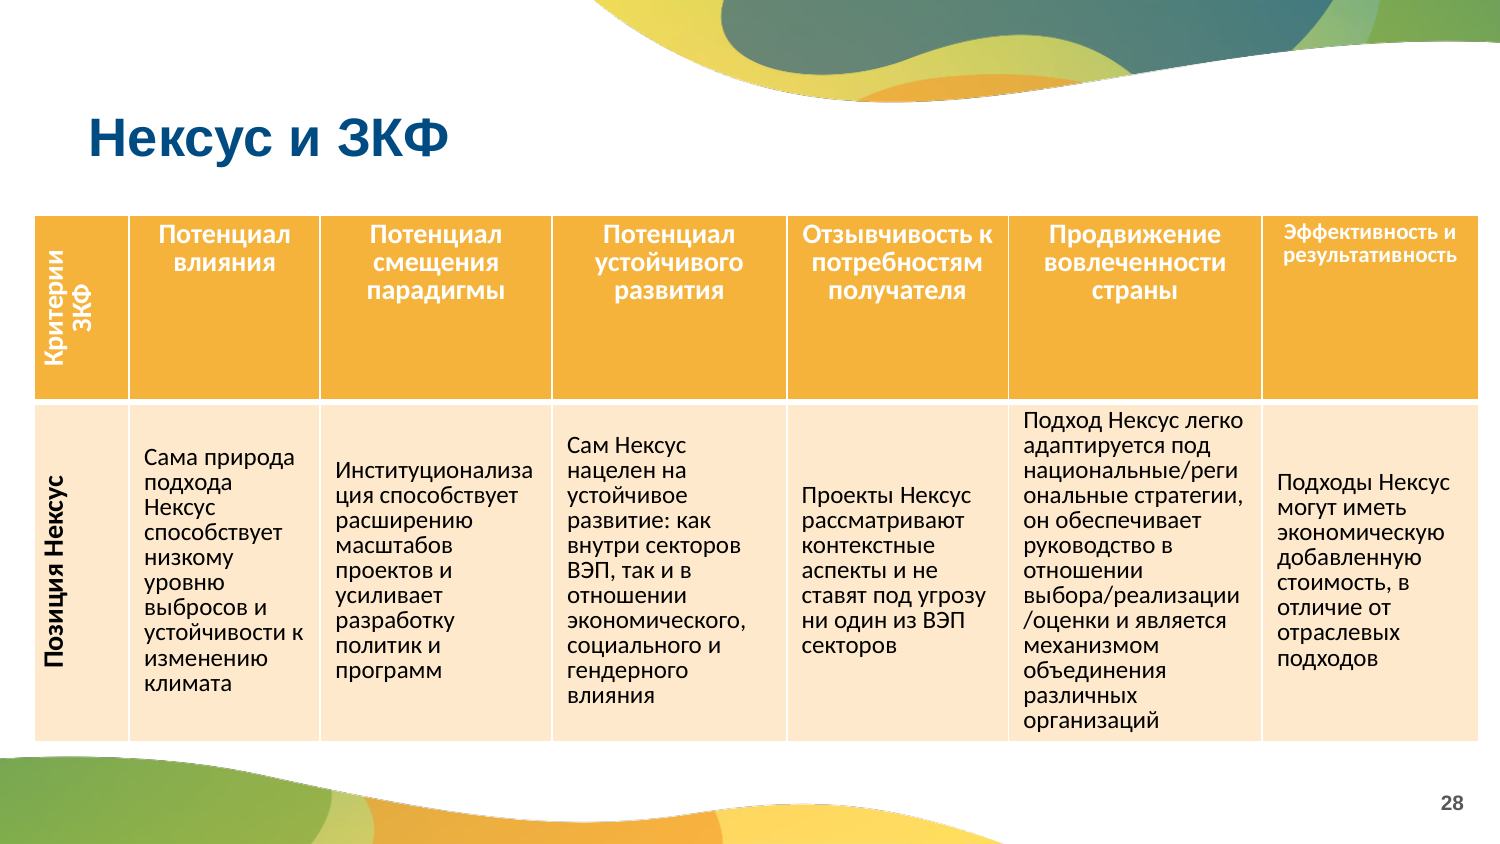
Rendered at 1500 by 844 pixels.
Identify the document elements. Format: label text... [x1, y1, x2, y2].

picture [0, 0, 1500, 120]
table_header Эффективность и результативность [1263, 216, 1478, 399]
table_cell Позиция Нексус [35, 405, 128, 741]
table_header Потенциал влияния [130, 216, 319, 399]
table_cell Проекты Нексус рассматривают контекстные аспекты и не ставят под угрозу ни один из ВЭП секторов [788, 405, 1008, 741]
title Нексус и ЗКФ [73, 94, 1480, 184]
table_cell Сам Нексус нацелен на устойчивое развитие: как внутри секторов ВЭП, так и в отношении экономического, социального и гендерного влияния [553, 405, 786, 741]
table_header Критерии ЗКФ [35, 216, 128, 399]
table_header Продвижение вовлеченности страны [1009, 216, 1261, 399]
table_cell Подходы Нексус могут иметь экономическую добавленную стоимость, в отличие от отраслевых подходов [1263, 405, 1478, 741]
table_cell Сама природа подхода Нексус способствует низкому уровню выбросов и устойчивости к изменению климата [130, 405, 319, 741]
slide_number 28 [1141, 780, 1479, 826]
table_cell Подход Нексус легко адаптируется под национальные/региональные стратегии, он обеспечивает руководство в отношении выбора/реализации/оценки и является механизмом объединения различных организаций [1009, 405, 1261, 741]
table_cell Институционализация способствует расширению масштабов проектов и усиливает разработку политик и программ [321, 405, 551, 741]
picture [0, 724, 1500, 844]
table_header Потенциал смещения парадигмы [321, 216, 551, 399]
table_header Потенциал устойчивого развития [553, 216, 786, 399]
table_header Отзывчивость к потребностям получателя [788, 216, 1008, 399]
